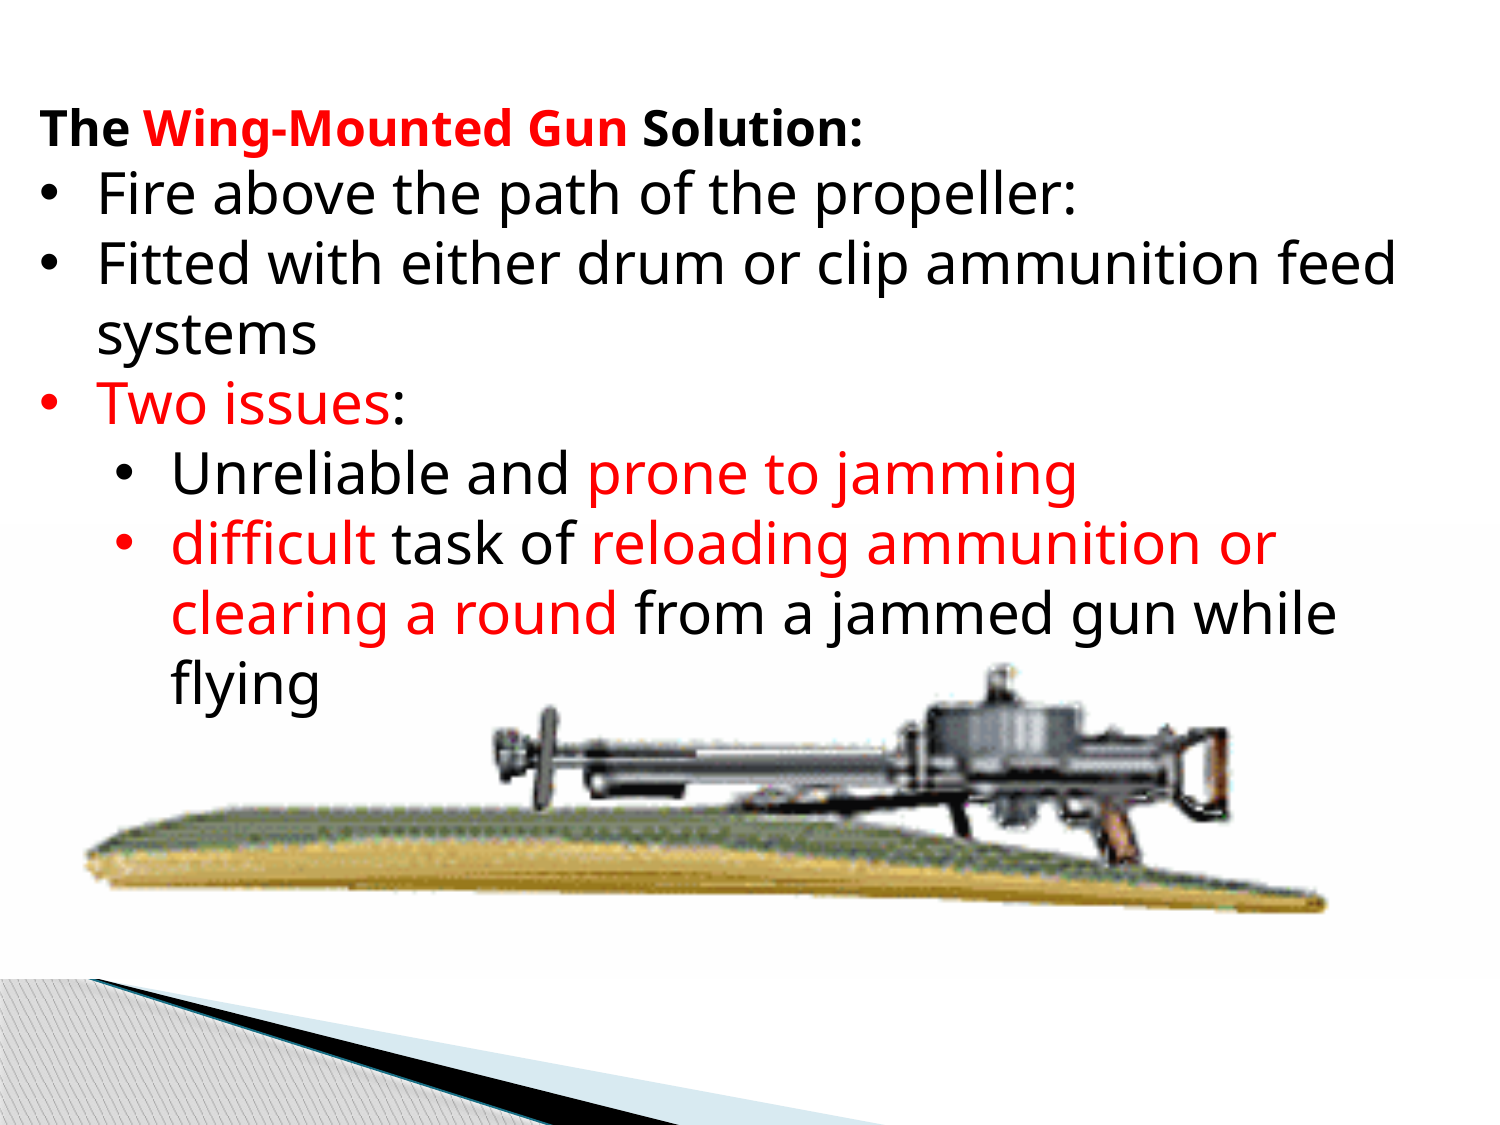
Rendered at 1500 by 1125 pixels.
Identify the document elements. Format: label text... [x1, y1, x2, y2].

text_box The Wing-Mounted Gun Solution: Fire above the path of the propeller: Fitted with either drum or clip ammunition feed systems Two issues: Unreliable and prone to jamming difficult task of reloading ammunition or clearing a round from a jammed gun while flying [24, 88, 1463, 524]
picture [0, 524, 1500, 979]
